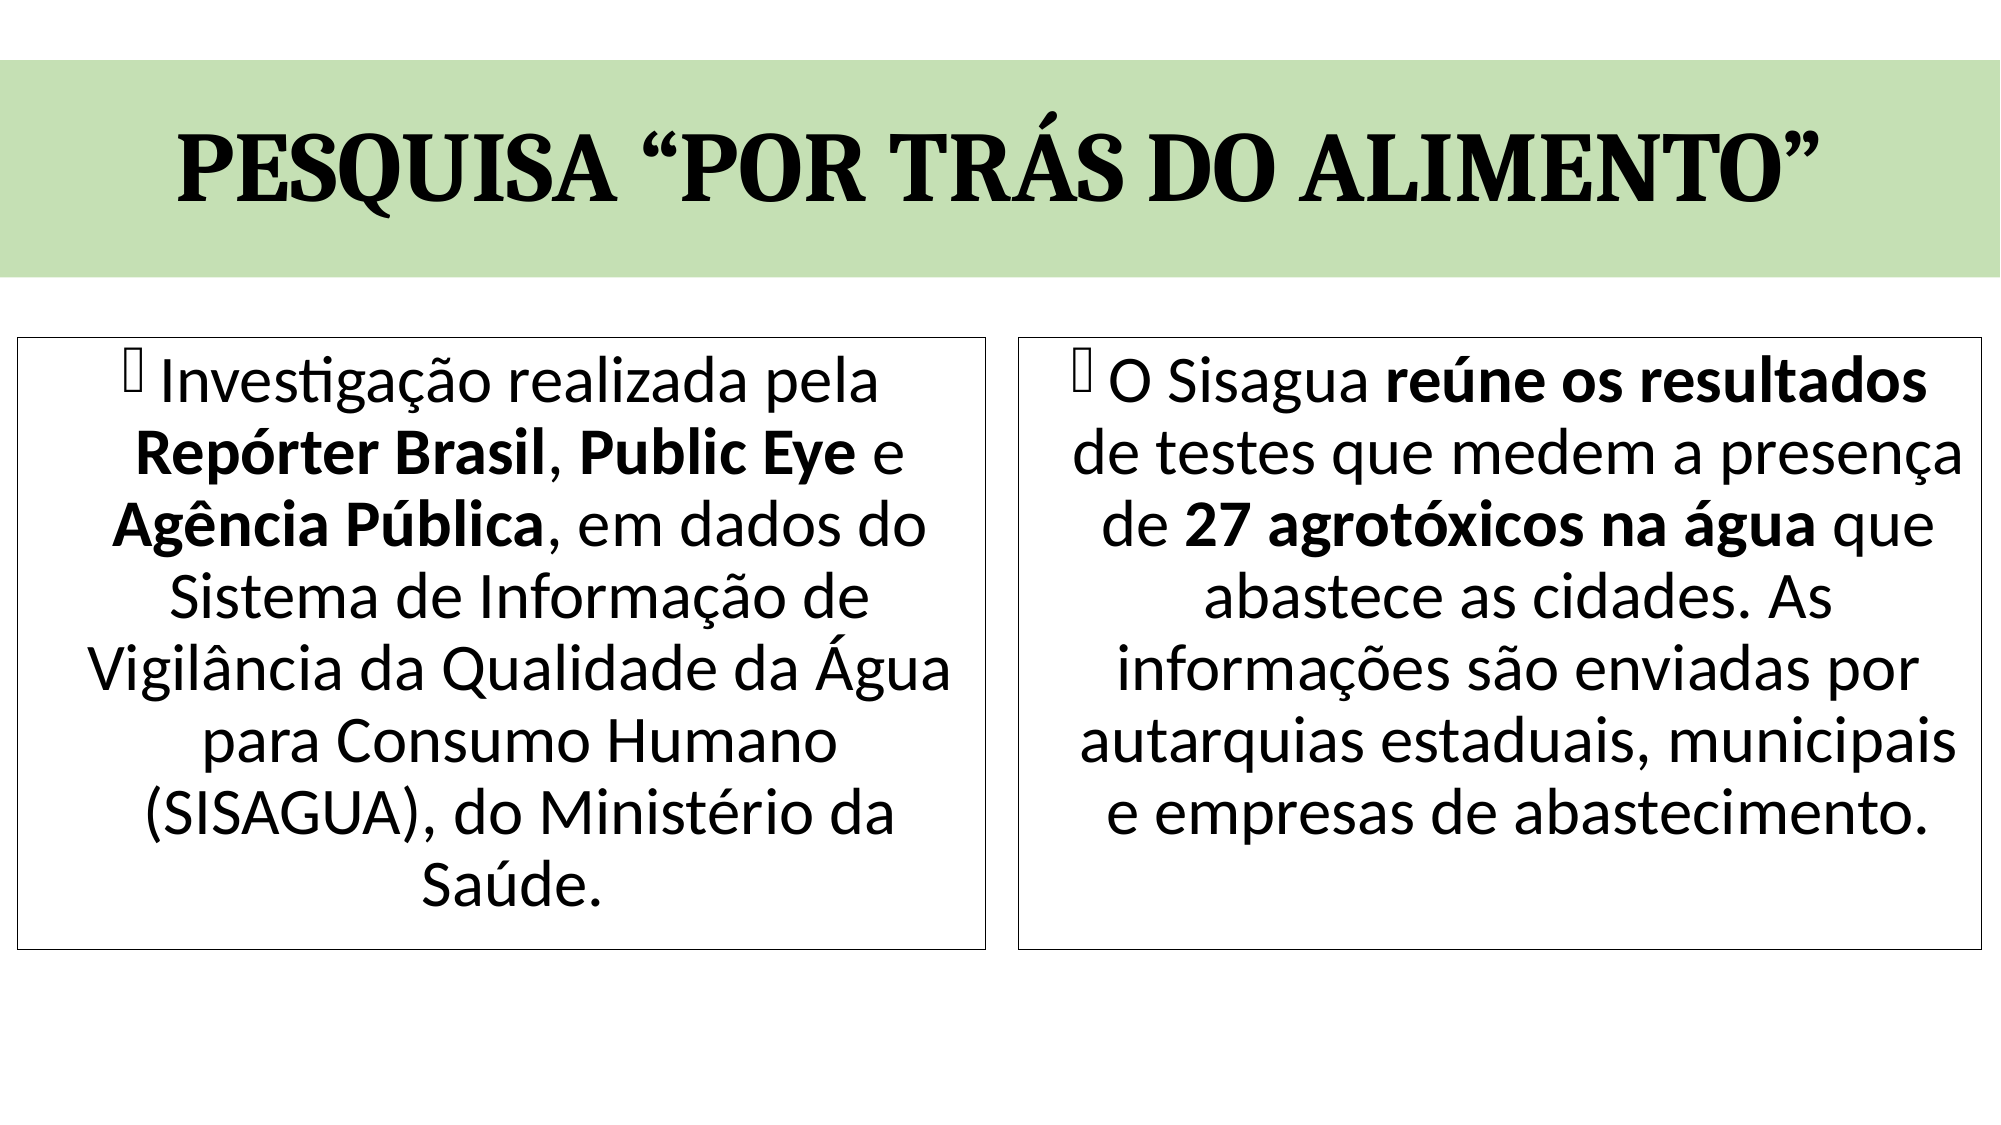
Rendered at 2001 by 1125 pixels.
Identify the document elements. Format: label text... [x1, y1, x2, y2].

list Investigação realizada pela Repórter Brasil, Public Eye e Agência Pública, em dados do Sistema de Informação de Vigilância da Qualidade da Água para Consumo Humano (SISAGUA), do Ministério da Saúde. [17, 337, 986, 950]
title PESQUISA “POR TRÁS DO ALIMENTO” [0, 60, 2000, 278]
list O Sisagua reúne os resultados de testes que medem a presença de 27 agrotóxicos na água que abastece as cidades. As informações são enviadas por autarquias estaduais, municipais e empresas de abastecimento. [1018, 337, 1982, 950]
